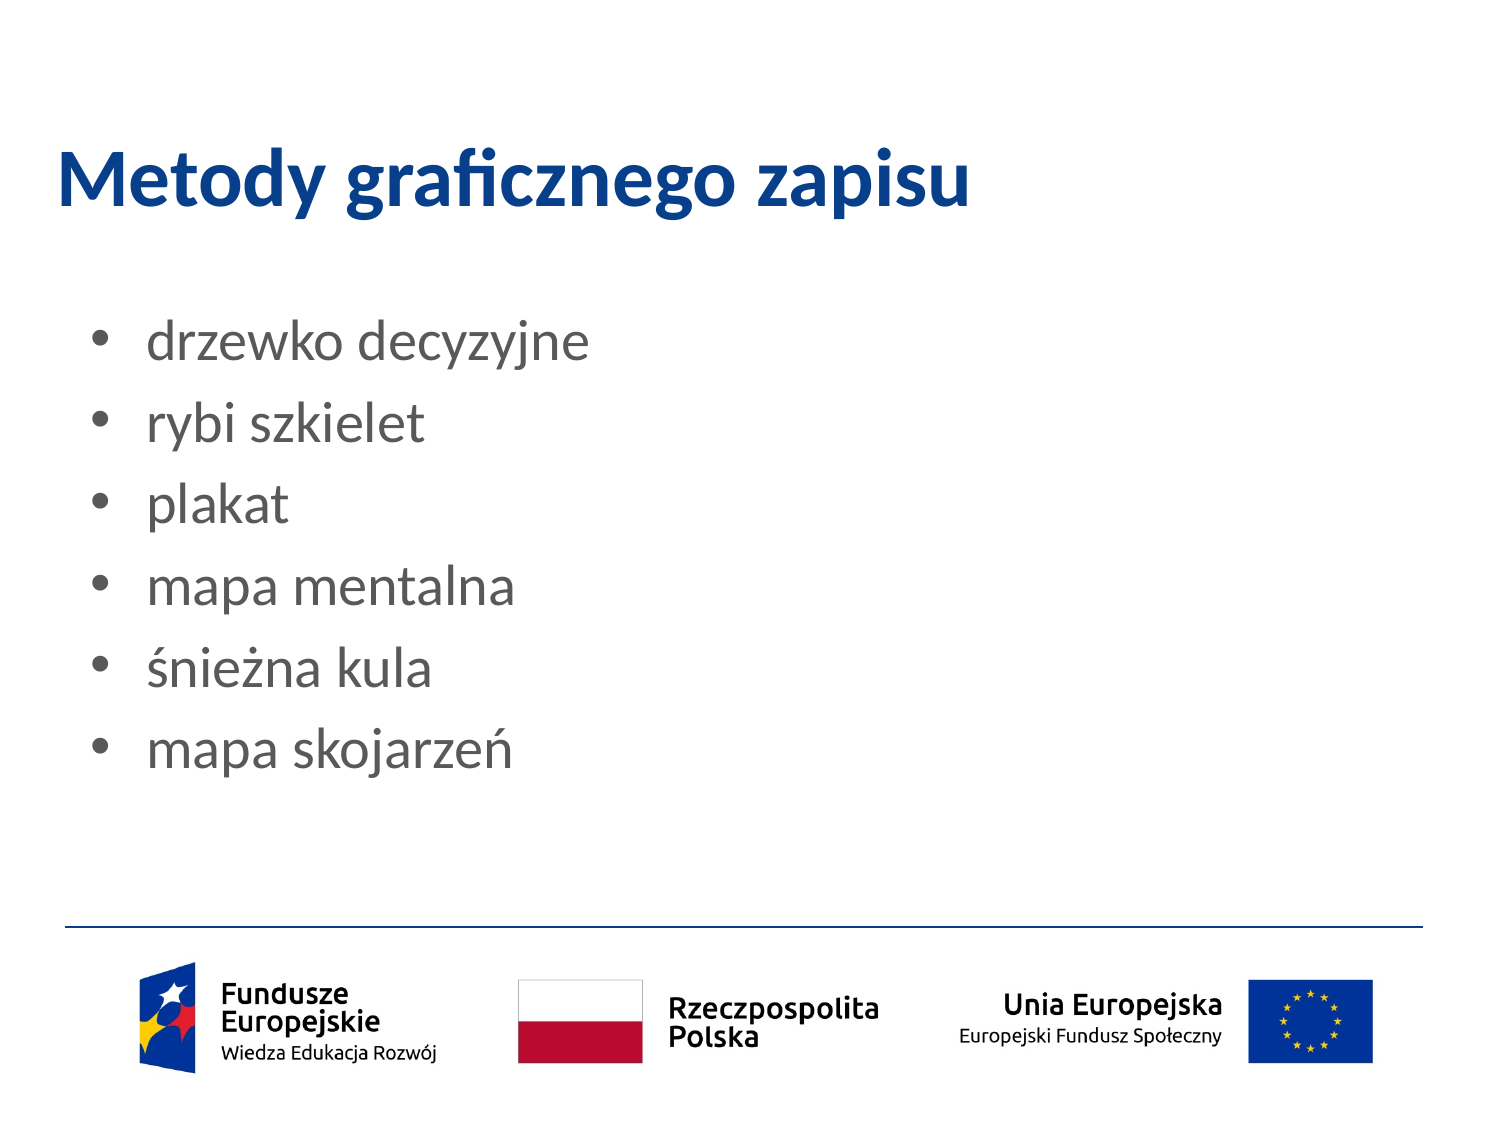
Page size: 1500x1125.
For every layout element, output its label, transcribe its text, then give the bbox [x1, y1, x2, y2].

list drzewko decyzyjne rybi szkielet plakat mapa mentalna śnieżna kula mapa skojarzeń [75, 294, 1425, 894]
picture [112, 934, 1400, 1101]
title Metody graficznego zapisu [41, 42, 1392, 231]
